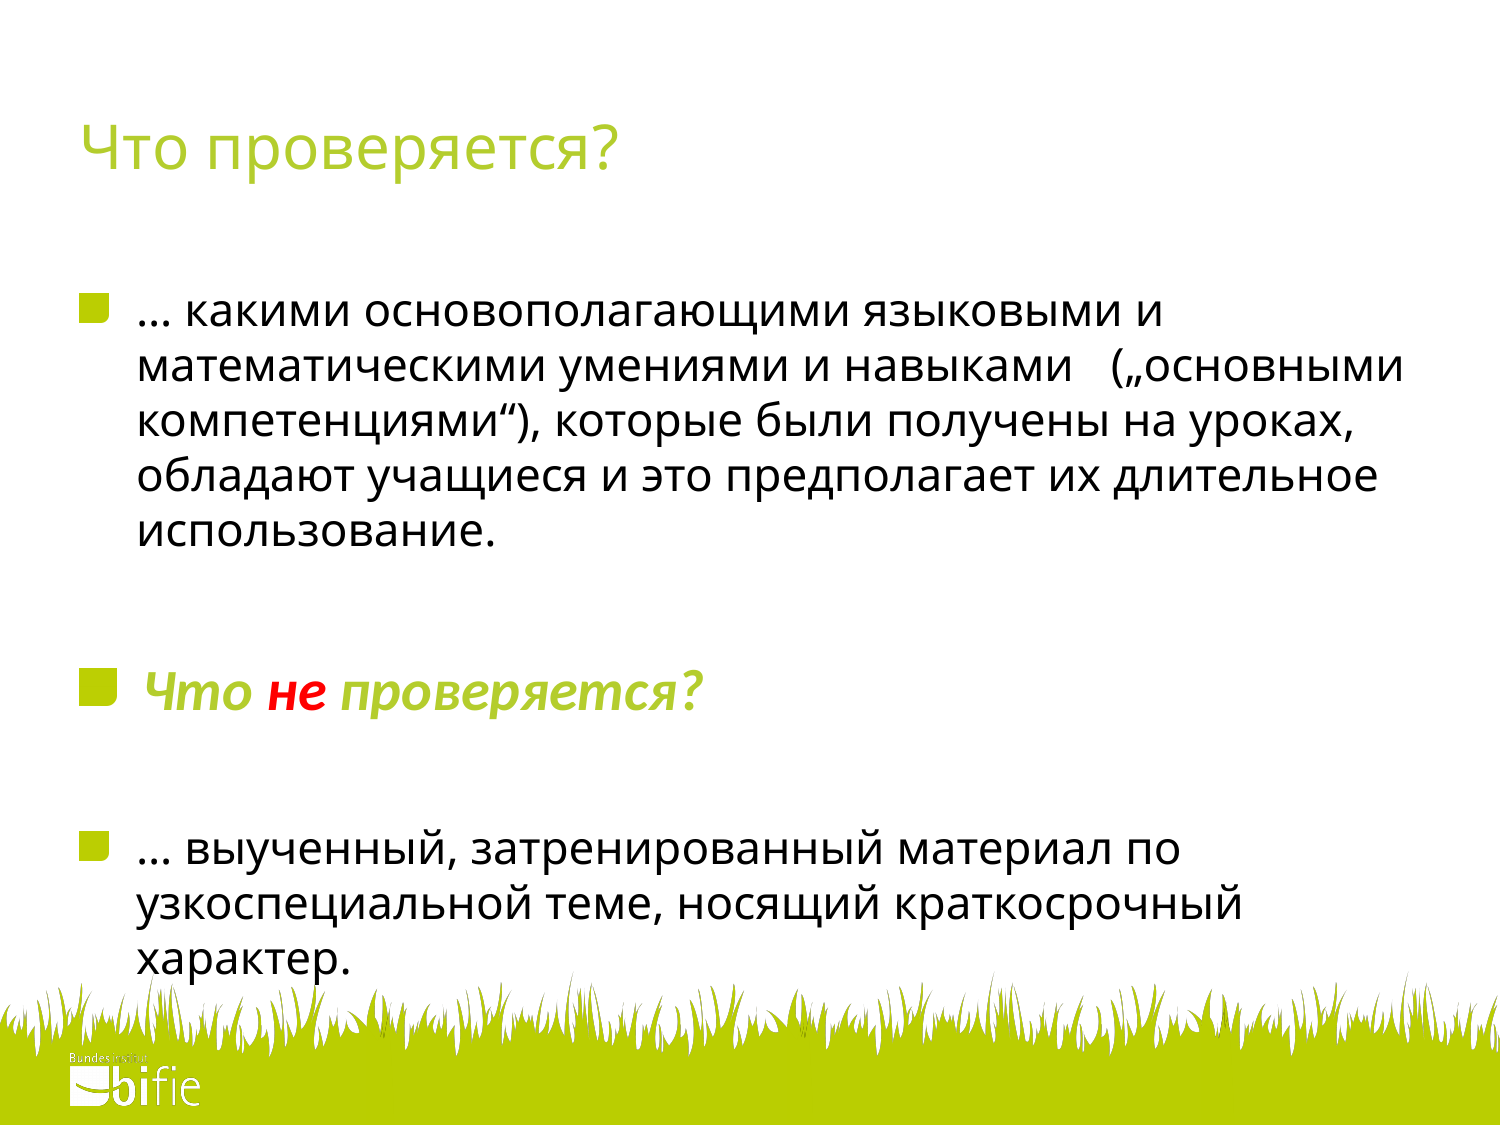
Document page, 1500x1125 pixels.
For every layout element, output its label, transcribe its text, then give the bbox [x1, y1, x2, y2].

picture [0, 971, 1500, 1125]
picture [79, 668, 117, 706]
picture [79, 831, 109, 861]
picture [79, 293, 109, 323]
list … какими основополагающими языковыми и математическими умениями и навыками („основными компетенциями“), которые были получены на уроках, обладают учащиеся и это предполагает их длительное использование. Что не проверяется? … выученный, затренированный материал по узкоспециальной теме, носящий краткосрочный характер. [64, 196, 1460, 977]
title Что проверяется? [64, 98, 1460, 196]
